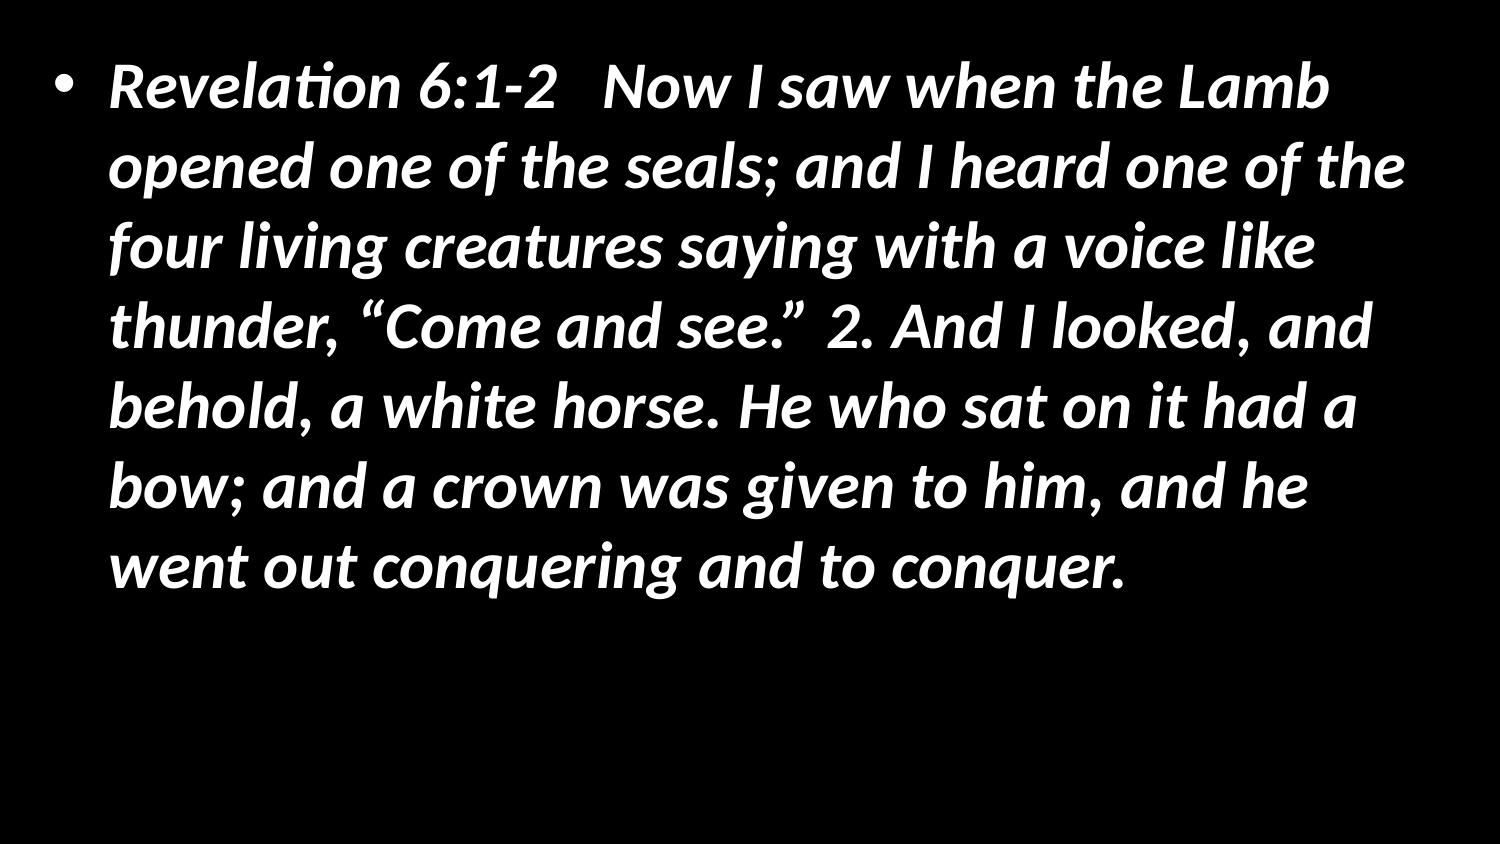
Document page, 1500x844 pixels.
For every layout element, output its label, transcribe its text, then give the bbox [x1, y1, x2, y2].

list Revelation 6:1-2 Now I saw when the Lamb opened one of the seals; and I heard one of the four living creatures saying with a voice like thunder, “Come and see.” 2. And I looked, and behold, a white horse. He who sat on it had a bow; and a crown was given to him, and he went out conquering and to conquer. [37, 34, 1463, 844]
